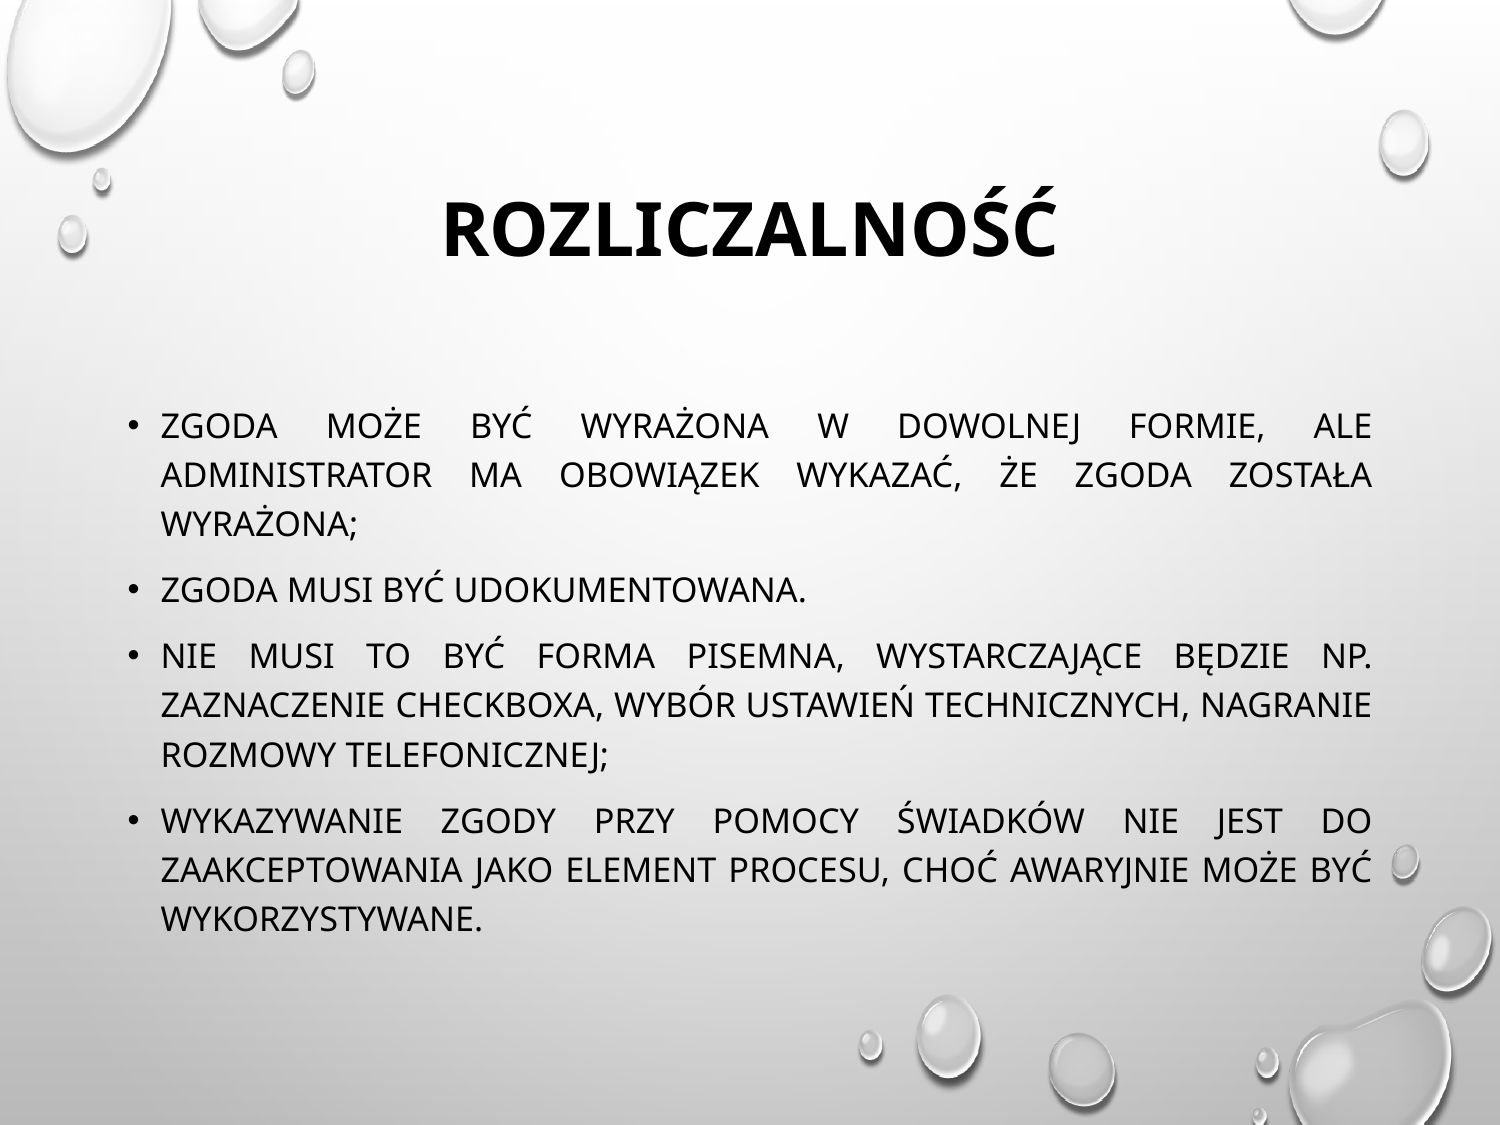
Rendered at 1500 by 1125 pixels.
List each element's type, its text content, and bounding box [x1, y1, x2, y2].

picture [0, 0, 1500, 1125]
title Rozliczalność [112, 101, 1388, 364]
list Zgoda może być wyrażona w dowolnej formie, ale administrator ma obowiązek wykazać, Że zgoda została wyrażona; Zgoda musi być udokumentowana. Nie musi to być forma pisemna, wystarczające będzie np. zaznaczenie checkboxa, wybór ustawień technicznych, nagranie rozmowy telefonicznej; Wykazywanie zgody przy pomocy świadków nie jest do zaakceptowania jako element procesu, choć awaryjnie może być wykorzystywane. [112, 388, 1388, 950]
